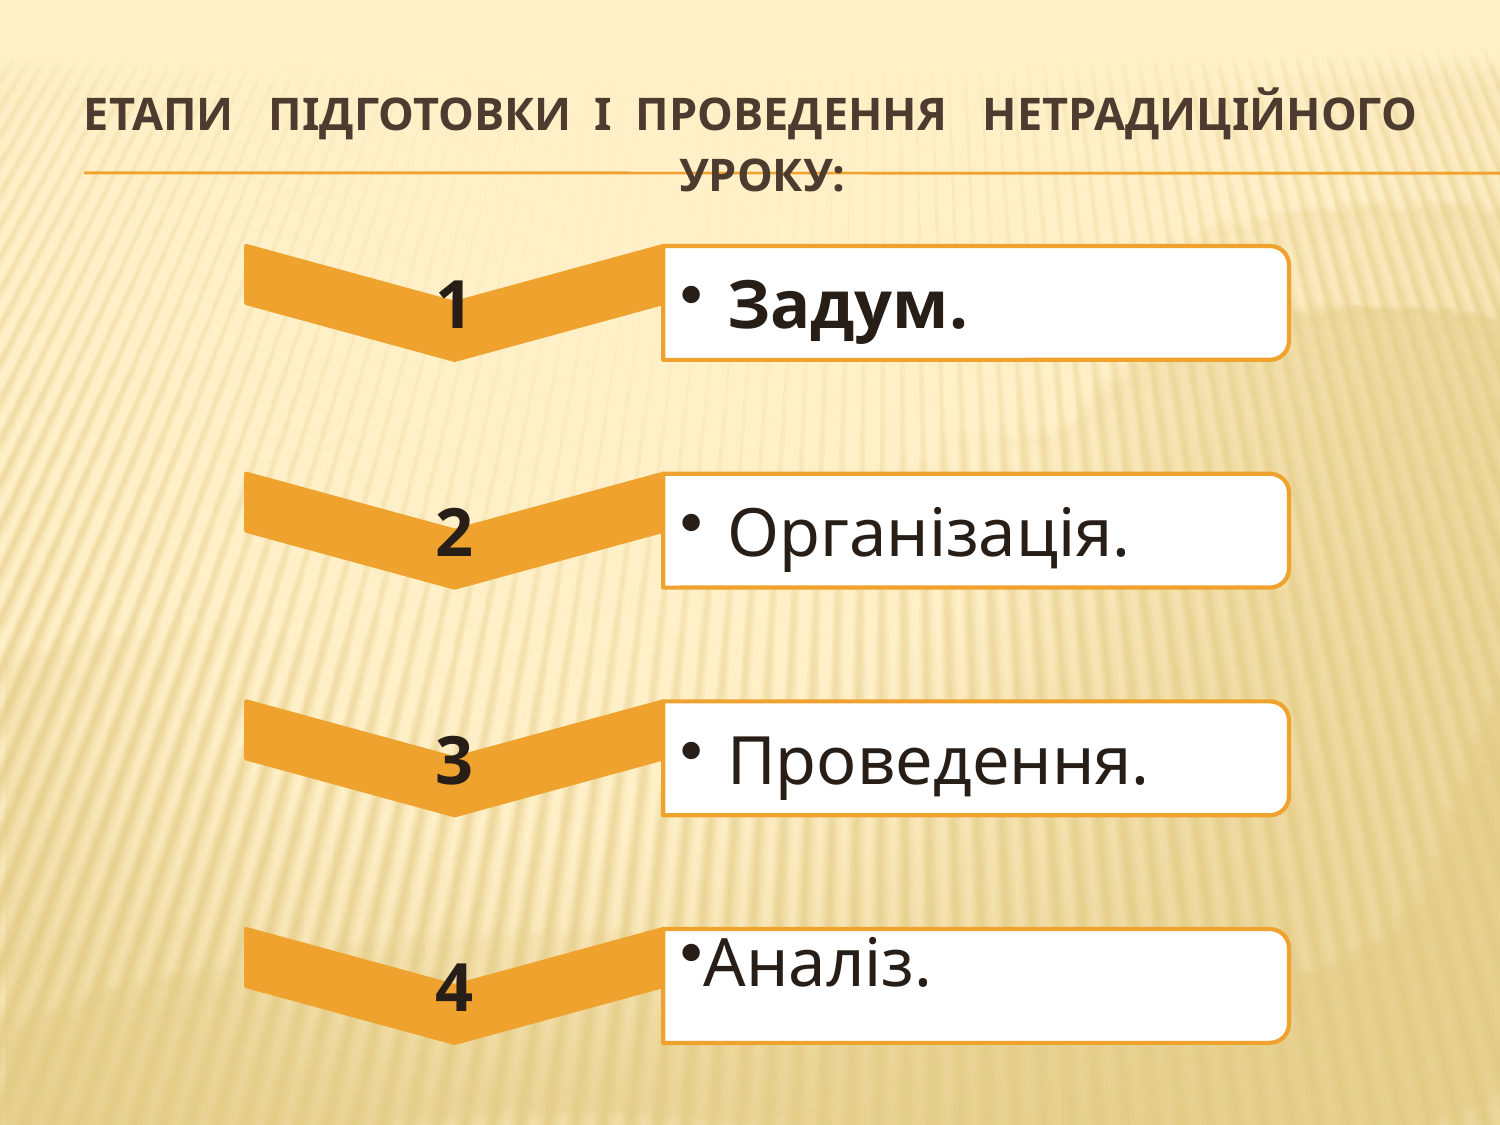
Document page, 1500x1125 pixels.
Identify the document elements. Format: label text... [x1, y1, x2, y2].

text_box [245, 245, 1290, 1044]
title Етапи підготовки і проведення нетрадиційного уроку: [50, 75, 1475, 213]
